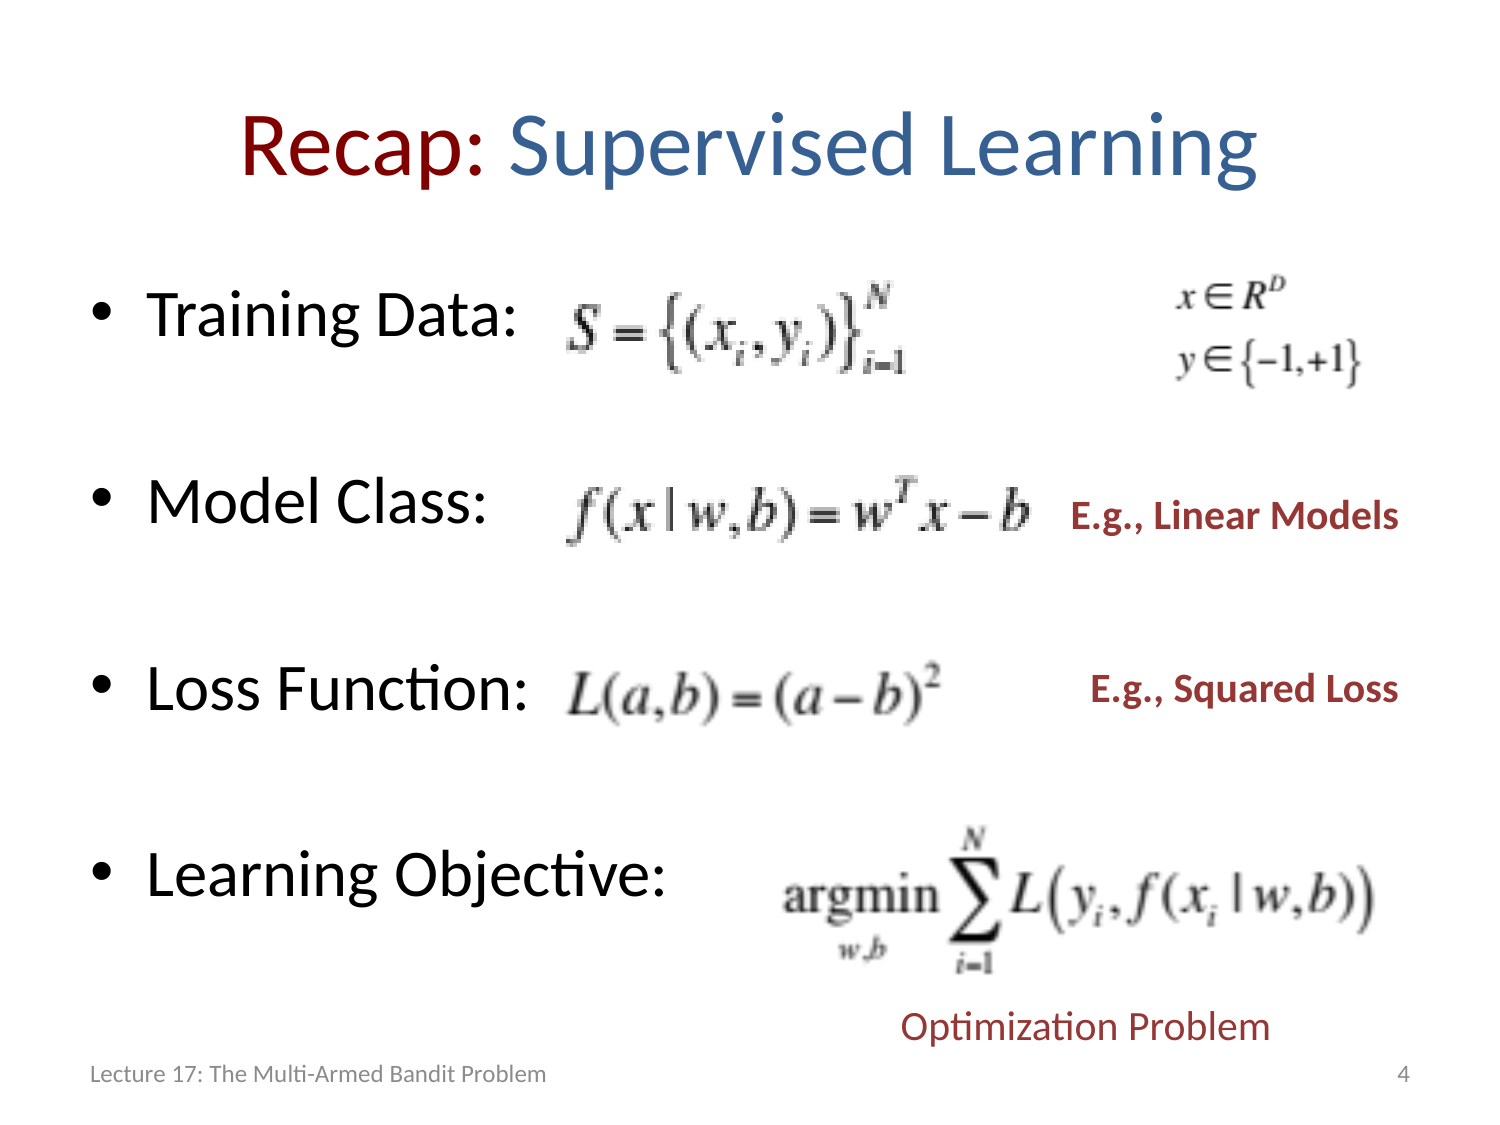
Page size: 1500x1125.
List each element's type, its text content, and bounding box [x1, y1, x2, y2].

title Recap: Supervised Learning [75, 45, 1425, 233]
list Training Data: Model Class: Loss Function: Learning Objective: [75, 262, 1425, 1005]
text_box Optimization Problem [885, 991, 1287, 1057]
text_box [558, 463, 1037, 552]
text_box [1171, 267, 1364, 393]
footer Lecture 17: The Multi-Armed Bandit Problem [75, 1042, 564, 1103]
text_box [777, 811, 1383, 979]
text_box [558, 649, 945, 737]
slide_number 4 [1074, 1042, 1425, 1103]
text_box E.g., Linear Models [1055, 480, 1415, 546]
text_box E.g., Squared Loss [1075, 653, 1415, 719]
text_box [558, 267, 911, 379]
